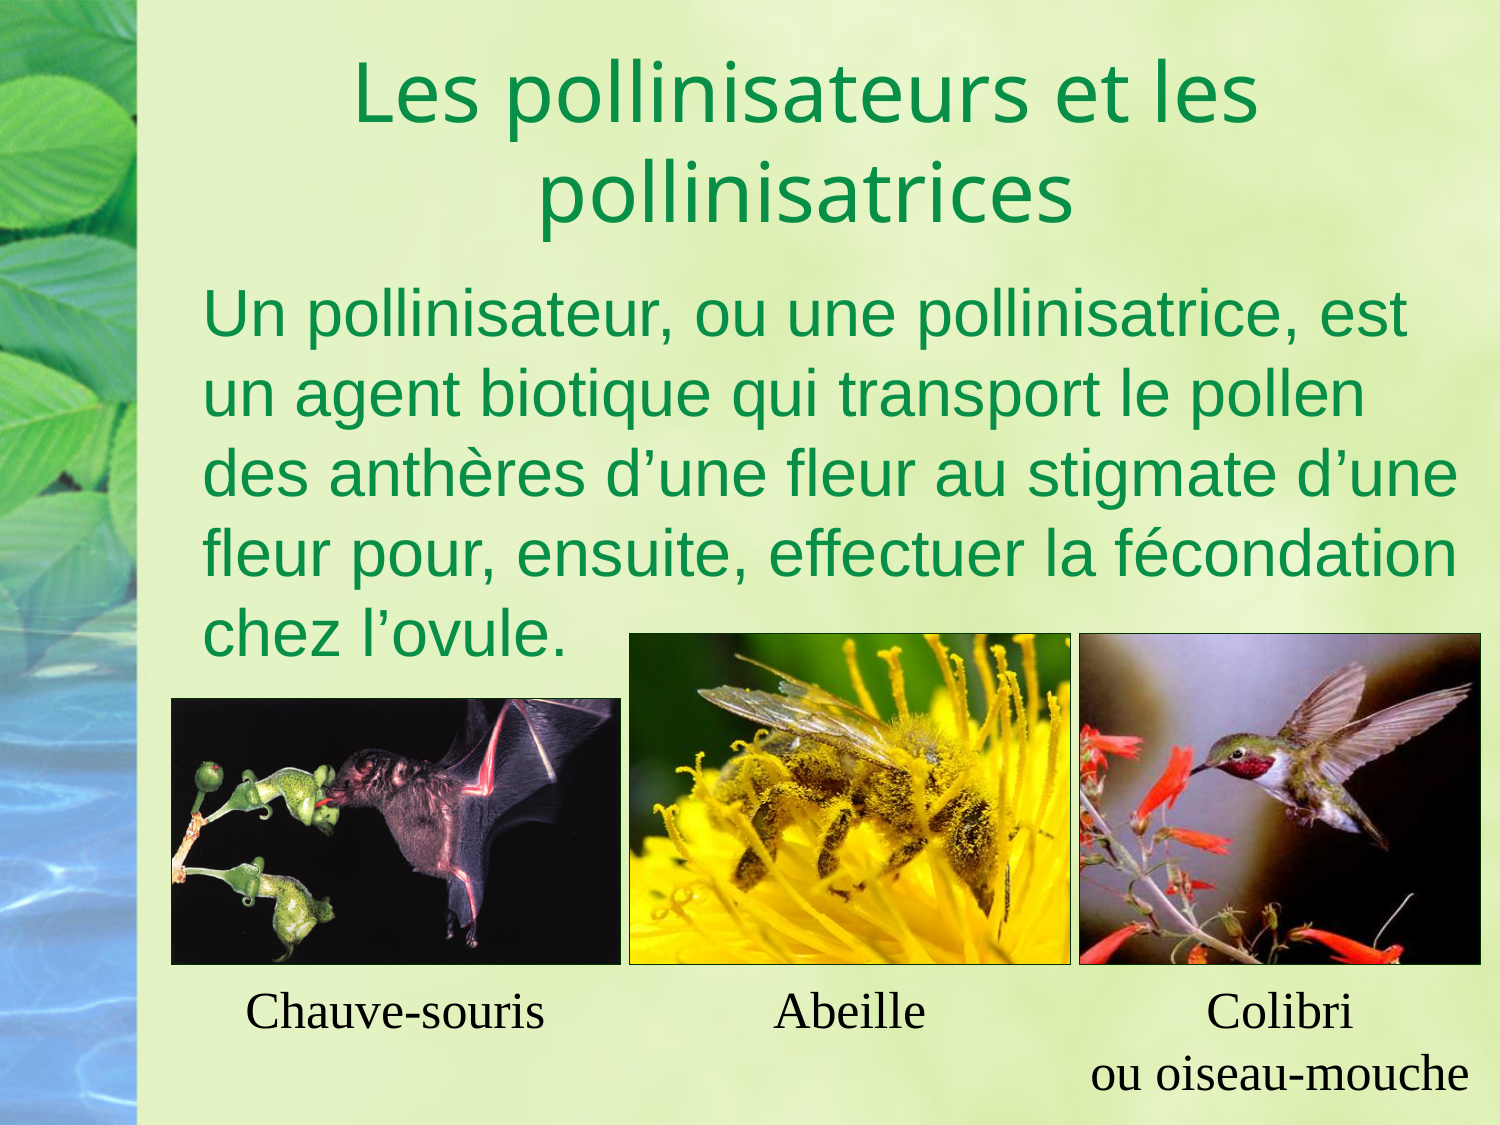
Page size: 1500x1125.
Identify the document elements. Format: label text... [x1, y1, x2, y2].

text_box Chauve-souris [230, 973, 561, 1047]
list Un pollinisateur, ou une pollinisatrice, est un agent biotique qui transport le pollen des anthères d’une fleur au stigmate d’une fleur pour, ensuite, effectuer la fécondation chez l’ovule. [187, 262, 1483, 669]
title Les pollinisateurs et les pollinisatrices [187, 45, 1425, 233]
text_box Abeille [758, 973, 942, 1047]
picture [0, 0, 1500, 1125]
text_box Colibri ou oiseau-mouche [1075, 969, 1485, 1109]
